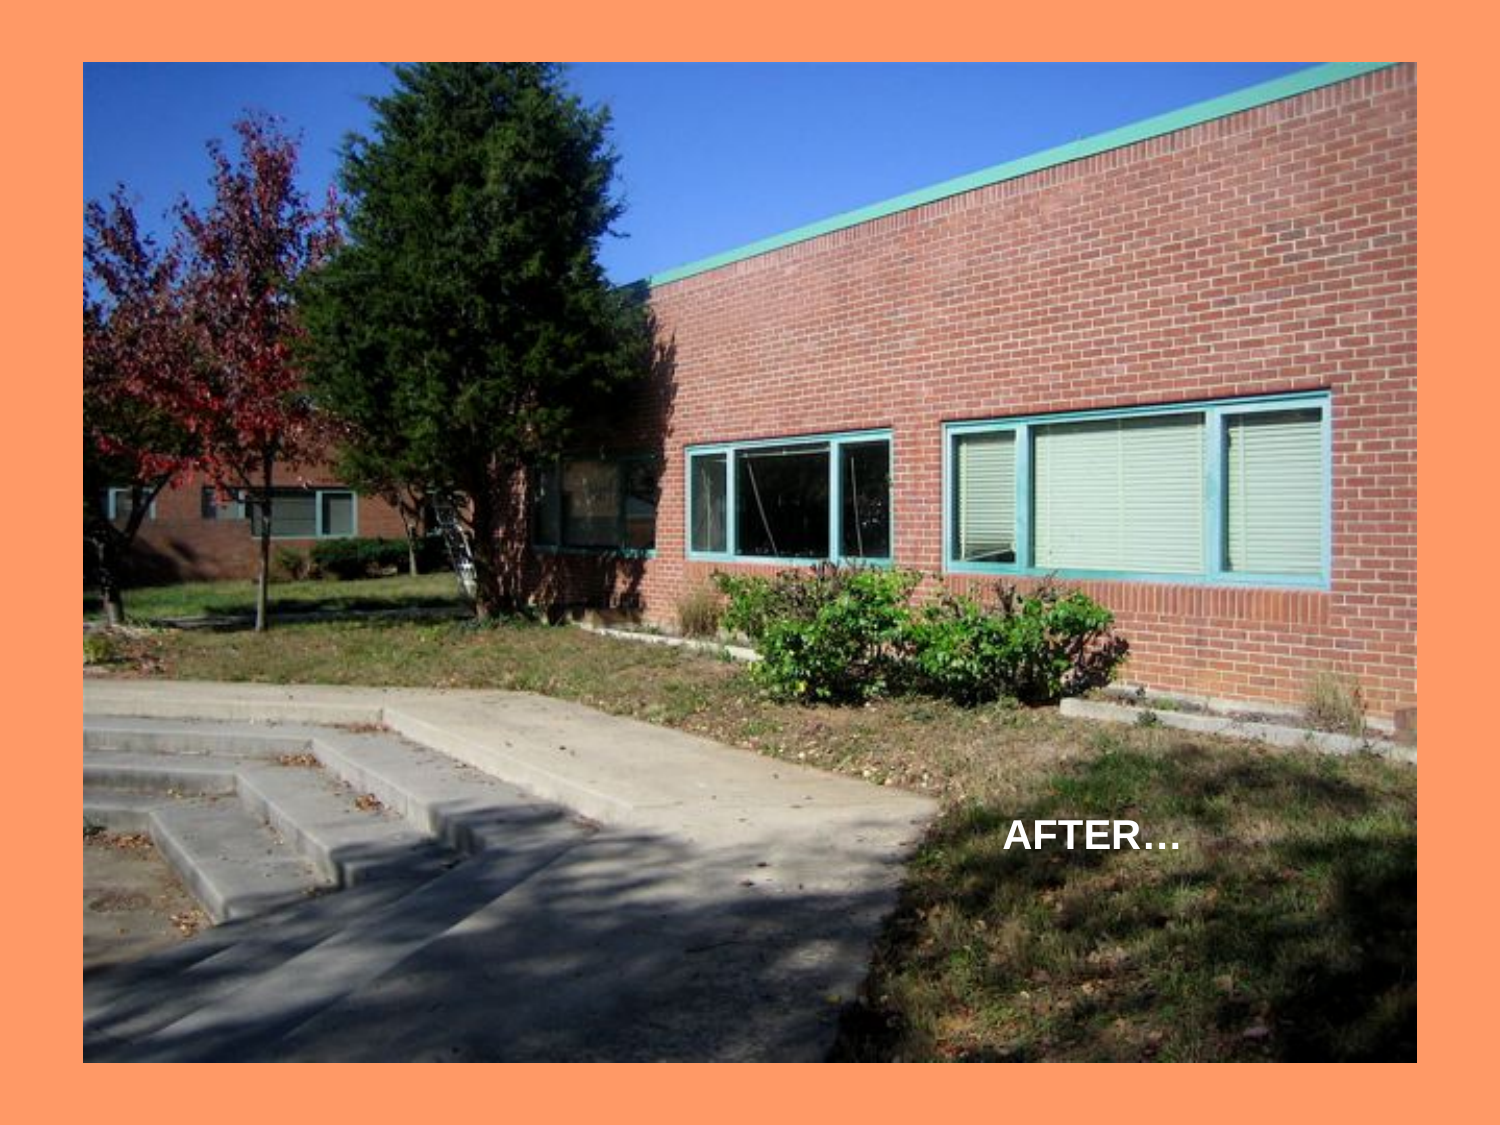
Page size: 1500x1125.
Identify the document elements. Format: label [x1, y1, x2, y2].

picture [83, 62, 1417, 1063]
